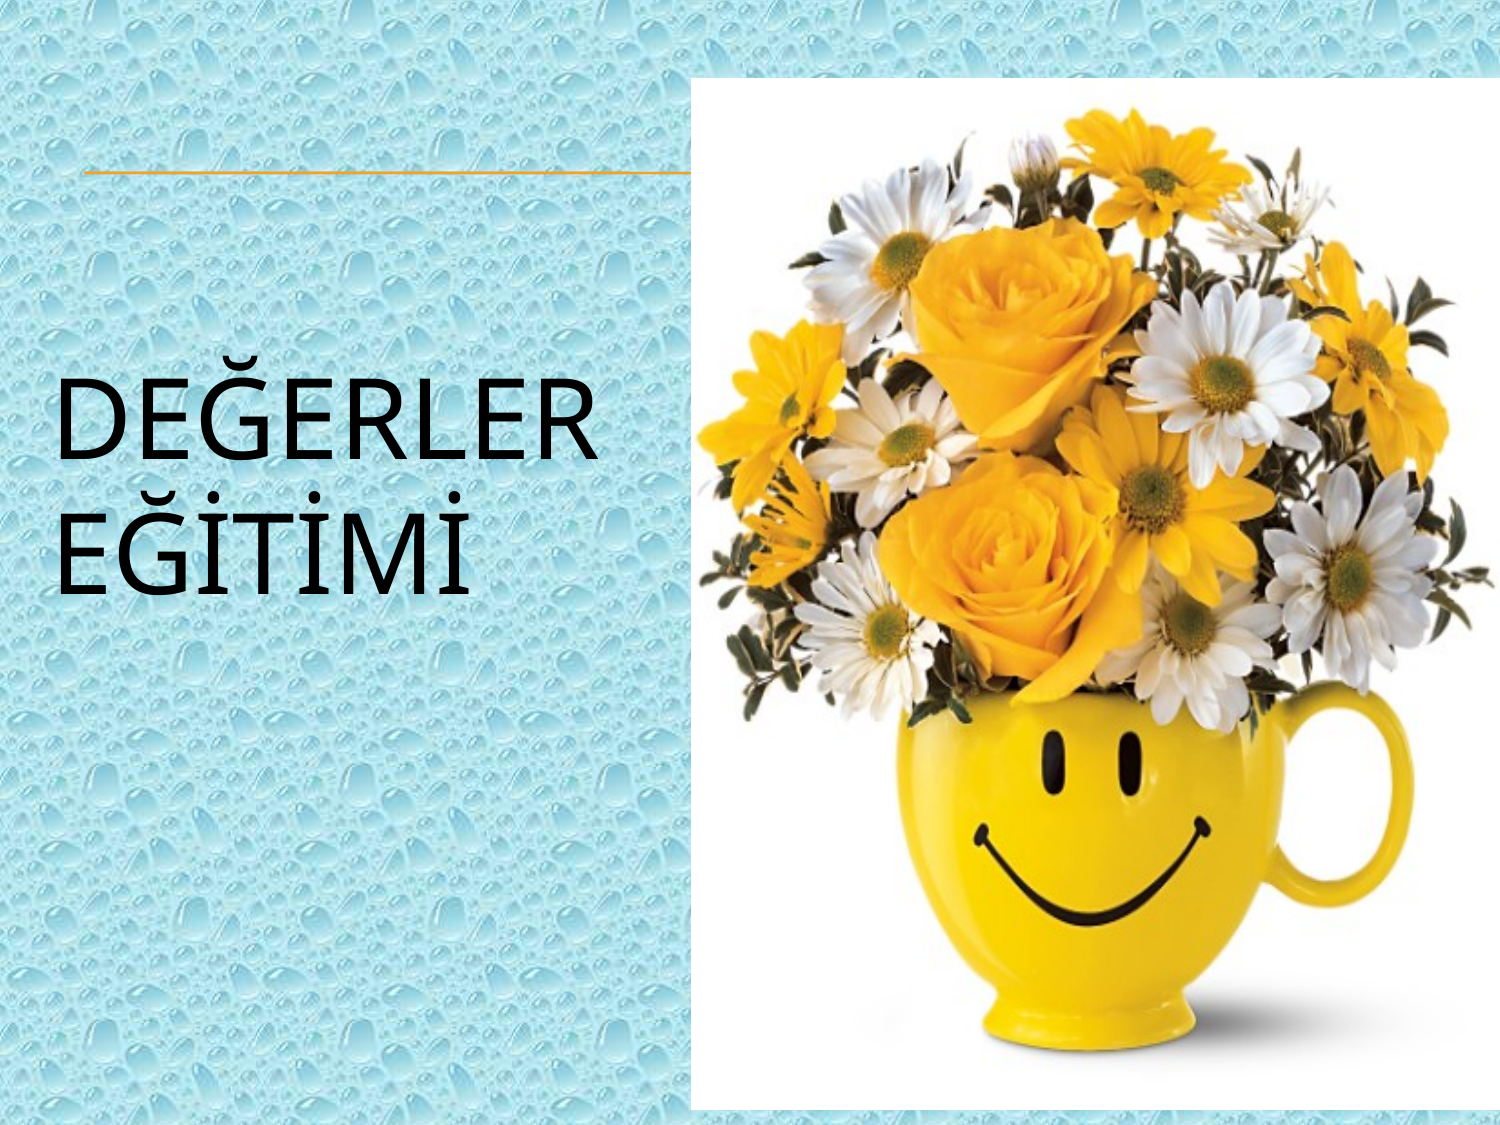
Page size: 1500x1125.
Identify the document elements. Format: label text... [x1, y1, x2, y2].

text_box DEĞERLER EĞİTİMİ [35, 339, 681, 765]
picture [0, 0, 1500, 1125]
